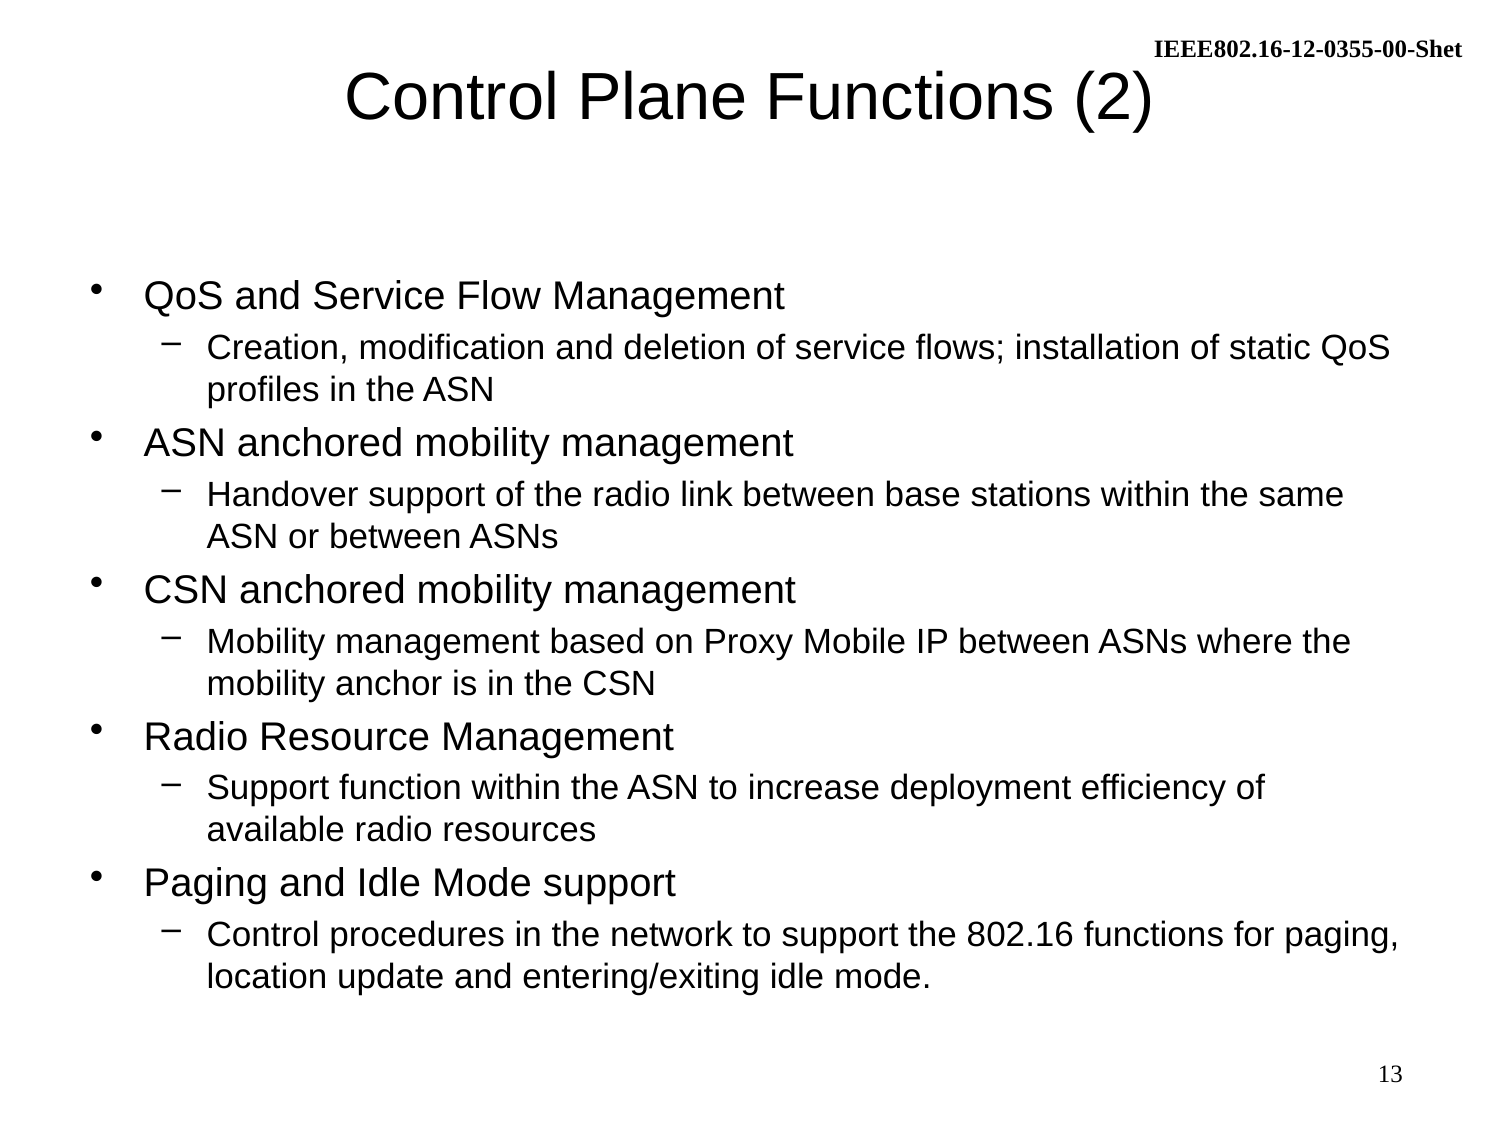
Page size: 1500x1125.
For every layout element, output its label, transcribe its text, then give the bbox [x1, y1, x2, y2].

list QoS and Service Flow Management Creation, modification and deletion of service flows; installation of static QoS profiles in the ASN ASN anchored mobility management Handover support of the radio link between base stations within the same ASN or between ASNs CSN anchored mobility management Mobility management based on Proxy Mobile IP between ASNs where the mobility anchor is in the CSN Radio Resource Management Support function within the ASN to increase deployment efficiency of available radio resources Paging and Idle Mode support Control procedures in the network to support the 802.16 functions for paging, location update and entering/exiting idle mode. [75, 262, 1425, 1005]
title Control Plane Functions (2) [75, 45, 1425, 233]
